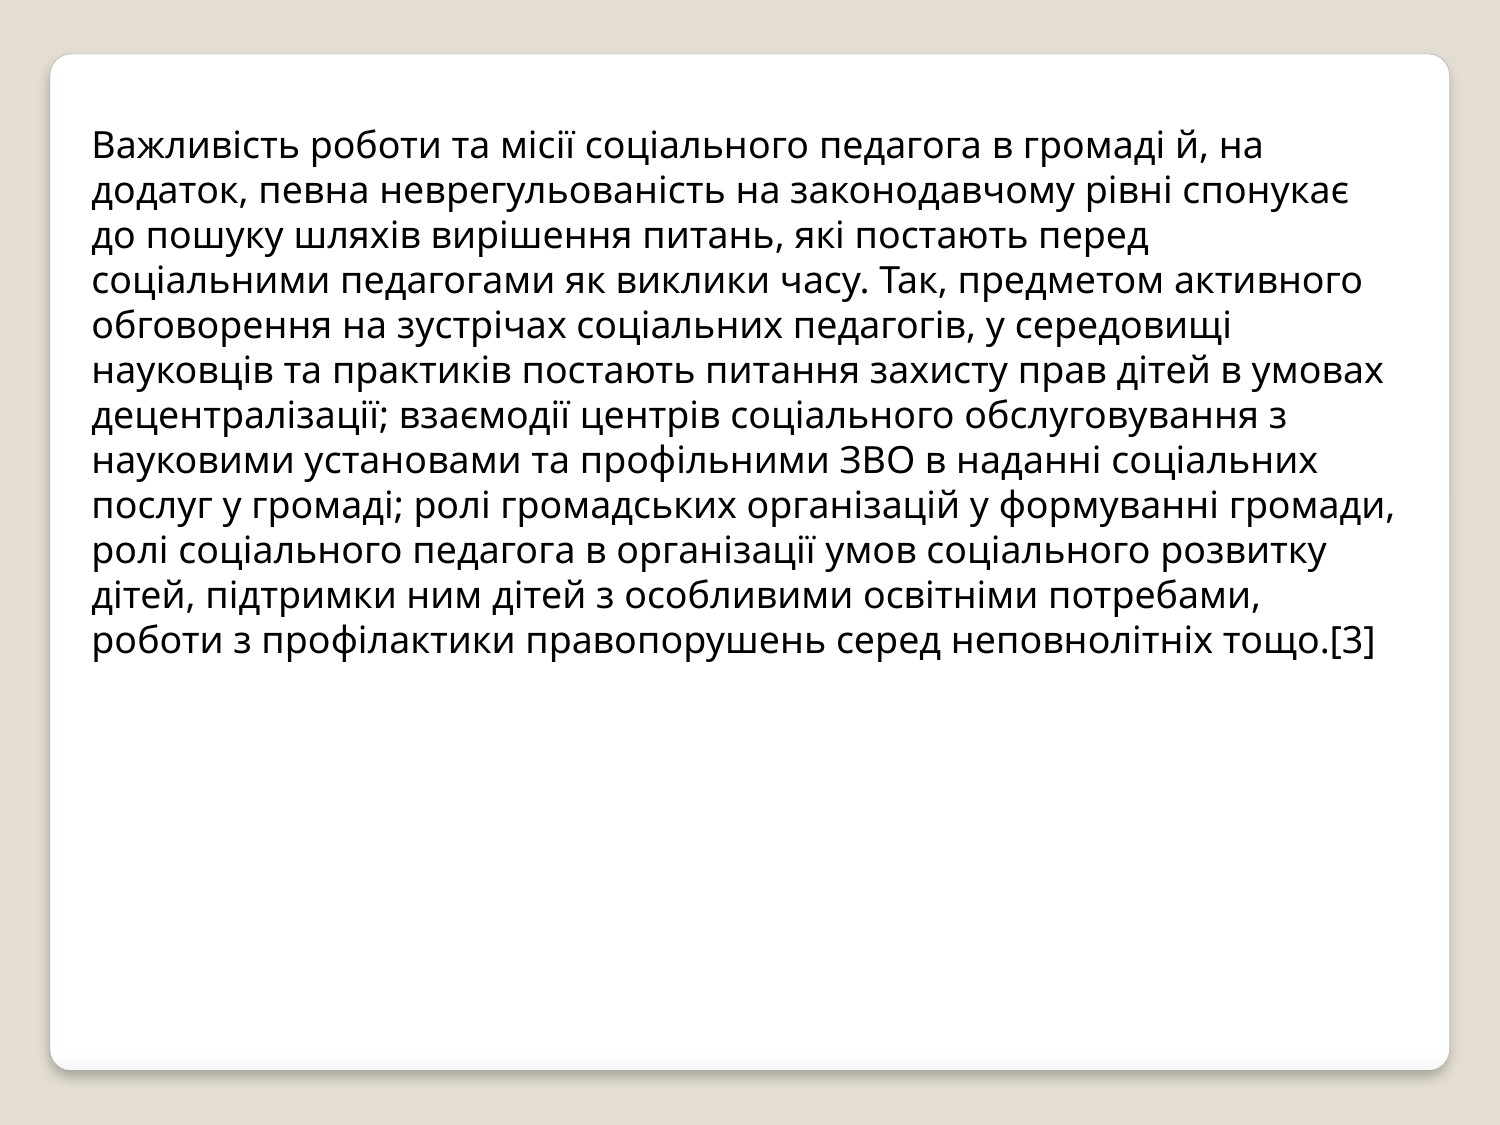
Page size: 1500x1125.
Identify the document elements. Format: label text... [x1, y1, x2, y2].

text_box Важливість роботи та місії соціального педагога в громаді й, на додаток, певна неврегульованість на законодавчому рівні спонукає до пошуку шляхів вирішення питань, які постають перед соціальними педагогами як виклики часу. Так, предметом активного обговорення на зустрічах соціальних педагогів, у середовищі науковців та практиків постають питання захисту прав дітей в умовах децентралізації; взаємодії центрів соціального обслуговування з науковими установами та профільними ЗВО в наданні соціальних послуг у громаді; ролі громадських організацій у формуванні громади, ролі соціального педагога в організації умов соціального розвитку дітей, підтримки ним дітей з особливими освітніми потребами, роботи з профілактики правопорушень серед неповнолітніх тощо.[3] [76, 113, 1412, 669]
